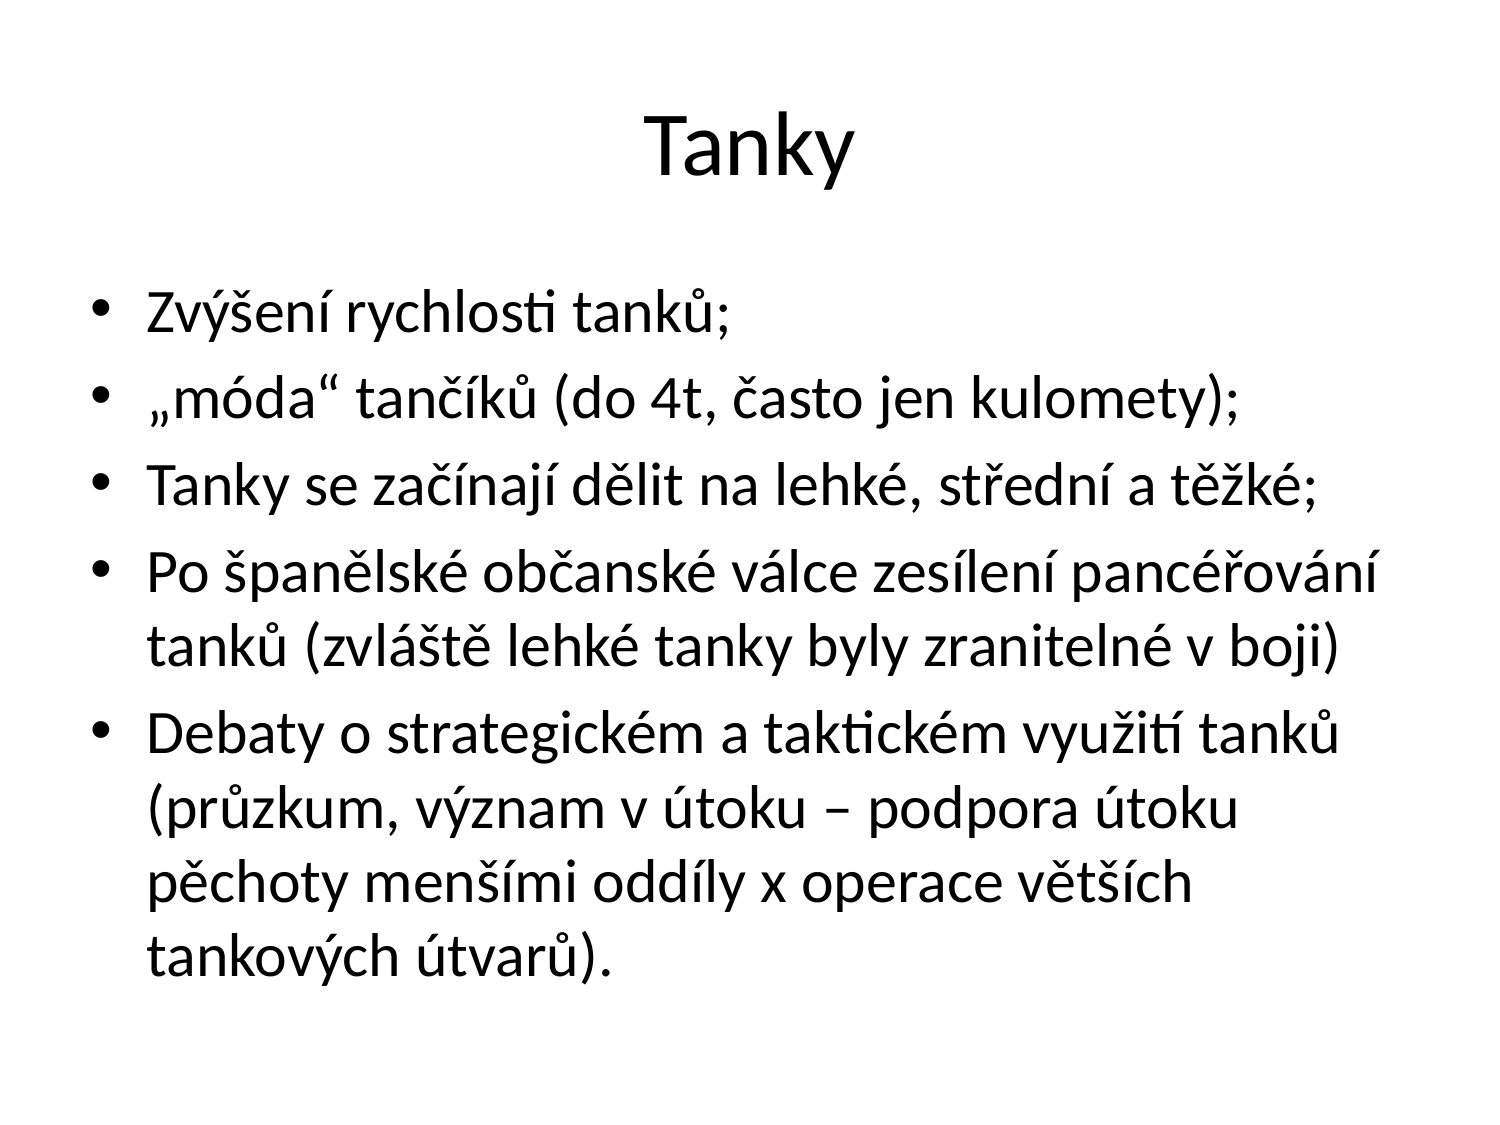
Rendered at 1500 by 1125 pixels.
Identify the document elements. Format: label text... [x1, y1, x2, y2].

list Zvýšení rychlosti tanků; „móda“ tančíků (do 4t, často jen kulomety); Tanky se začínají dělit na lehké, střední a těžké; Po španělské občanské válce zesílení pancéřování tanků (zvláště lehké tanky byly zranitelné v boji) Debaty o strategickém a taktickém využití tanků (průzkum, význam v útoku – podpora útoku pěchoty menšími oddíly x operace větších tankových útvarů). [75, 262, 1425, 1005]
title Tanky [75, 45, 1425, 233]
